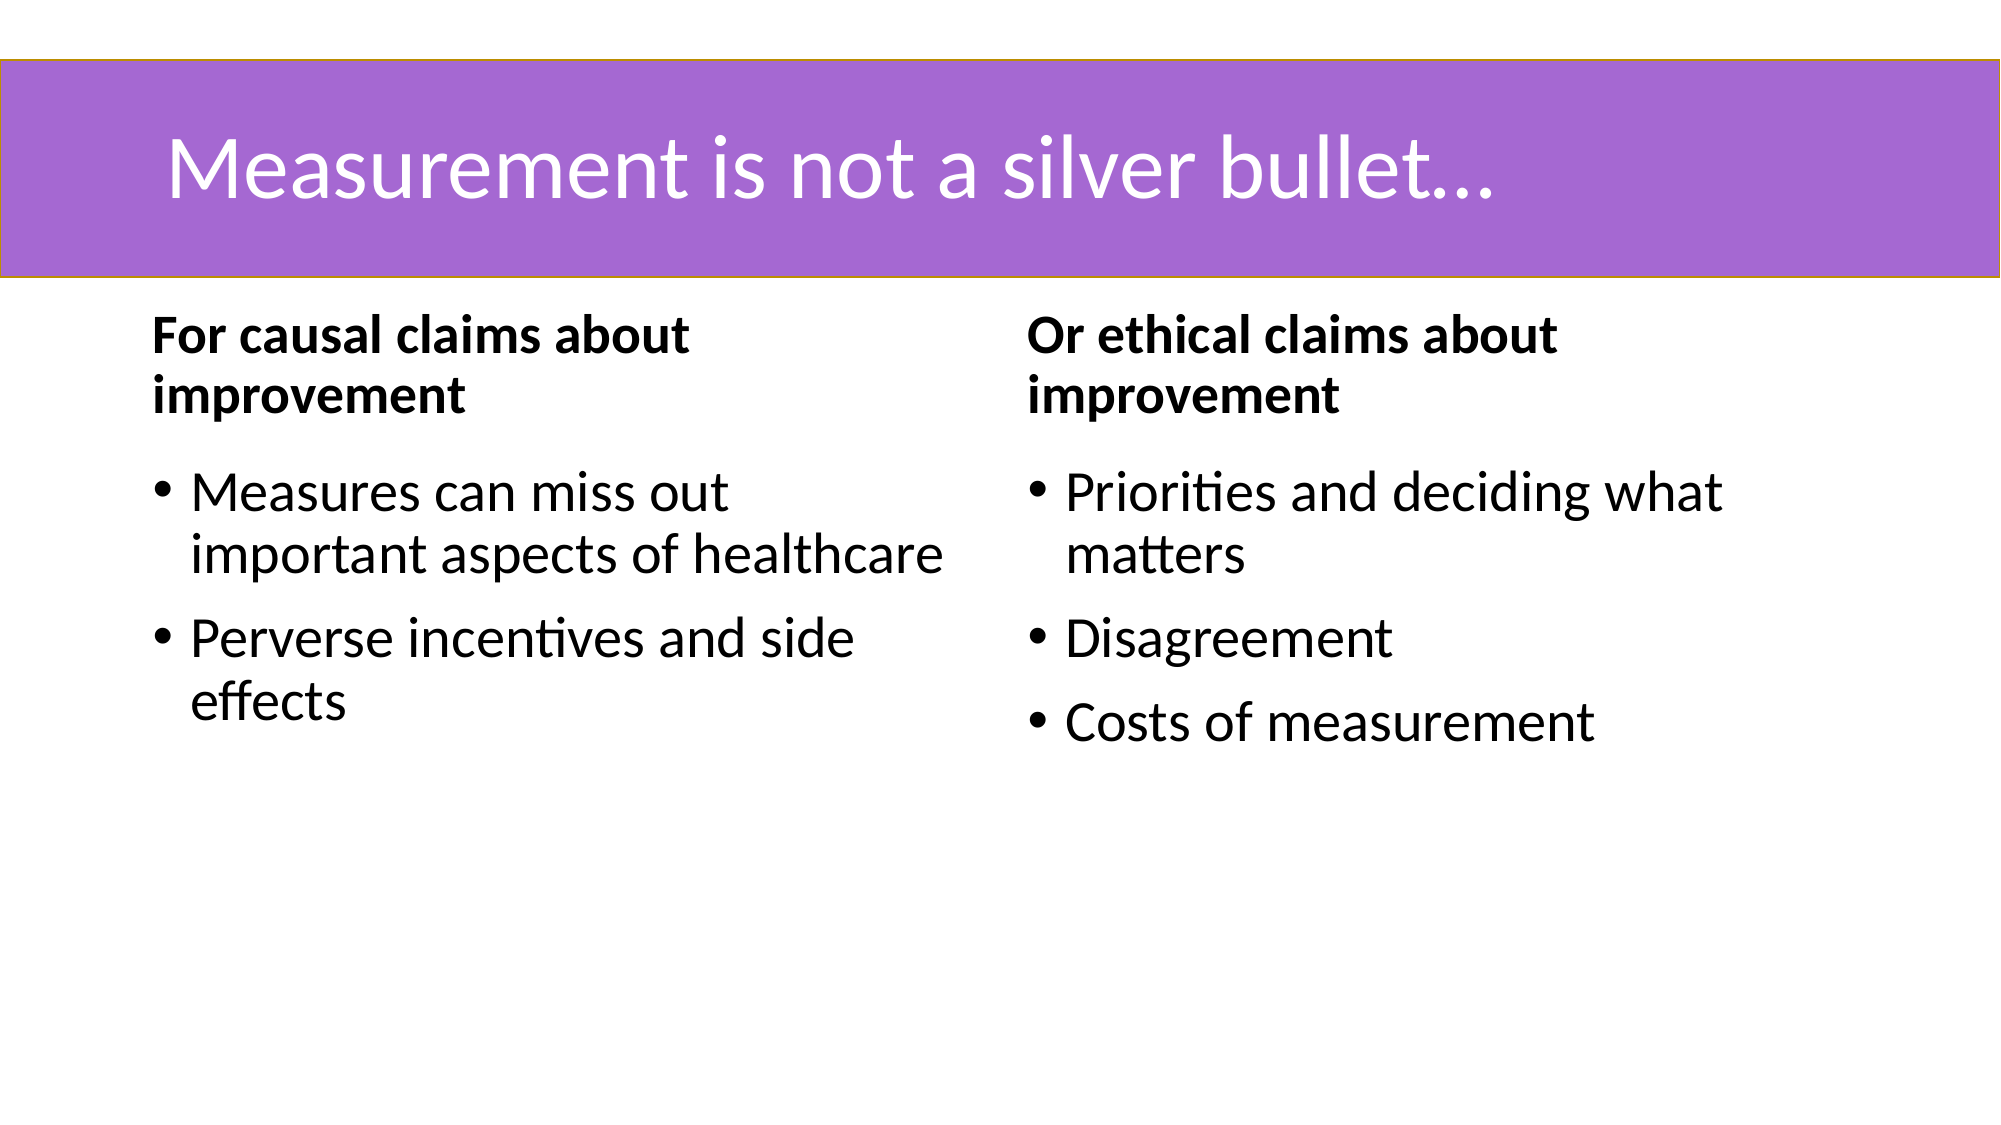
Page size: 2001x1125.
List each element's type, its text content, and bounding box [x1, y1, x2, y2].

list Priorities and deciding what matters Disagreement Costs of measurement [1012, 453, 1863, 1036]
text_box Measurement is not a silver bullet… [0, 59, 2000, 278]
list Or ethical claims about improvement [1012, 297, 1863, 433]
list Measures can miss out important aspects of healthcare Perverse incentives and side effects [137, 453, 984, 1016]
list For causal claims about improvement [137, 297, 984, 433]
